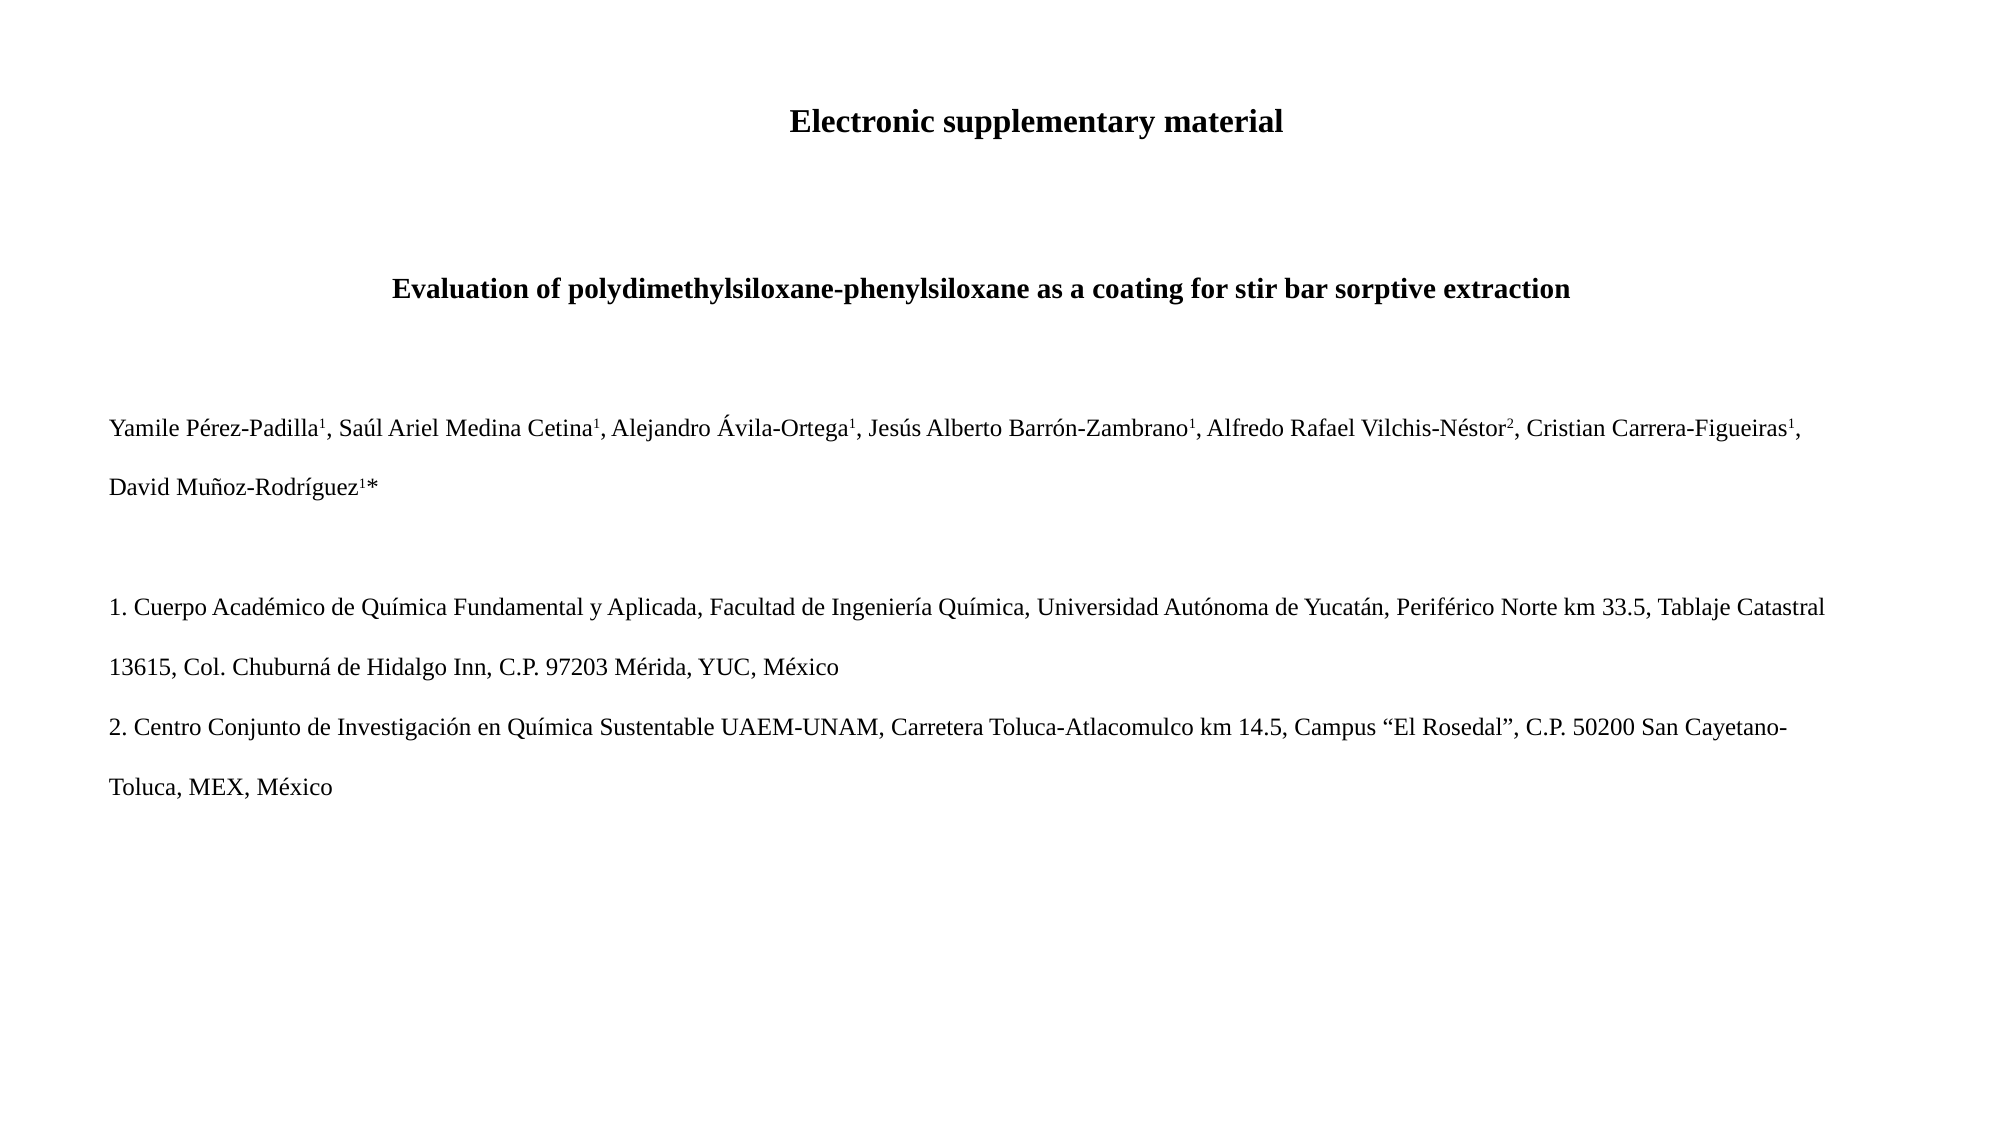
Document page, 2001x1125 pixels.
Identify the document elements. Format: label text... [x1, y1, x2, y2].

text_box Electronic supplementary material [774, 92, 1300, 147]
text_box Evaluation of polydimethylsiloxane-phenylsiloxane as a coating for stir bar sorptive extraction Yamile Pérez-Padilla1, Saúl Ariel Medina Cetina1, Alejandro Ávila-Ortega1, Jesús Alberto Barrón-Zambrano1, Alfredo Rafael Vilchis-Néstor2, Cristian Carrera-Figueiras1, David Muñoz-Rodríguez1* 1. Cuerpo Académico de Química Fundamental y Aplicada, Facultad de Ingeniería Química, Universidad Autónoma de Yucatán, Periférico Norte km 33.5, Tablaje Catastral 13615, Col. Chuburná de Hidalgo Inn, C.P. 97203 Mérida, YUC, México 2. Centro Conjunto de Investigación en Química Sustentable UAEM-UNAM, Carretera Toluca-Atlacomulco km 14.5, Campus “El Rosedal”, C.P. 50200 San Cayetano-Toluca, MEX, México [93, 259, 1871, 808]
